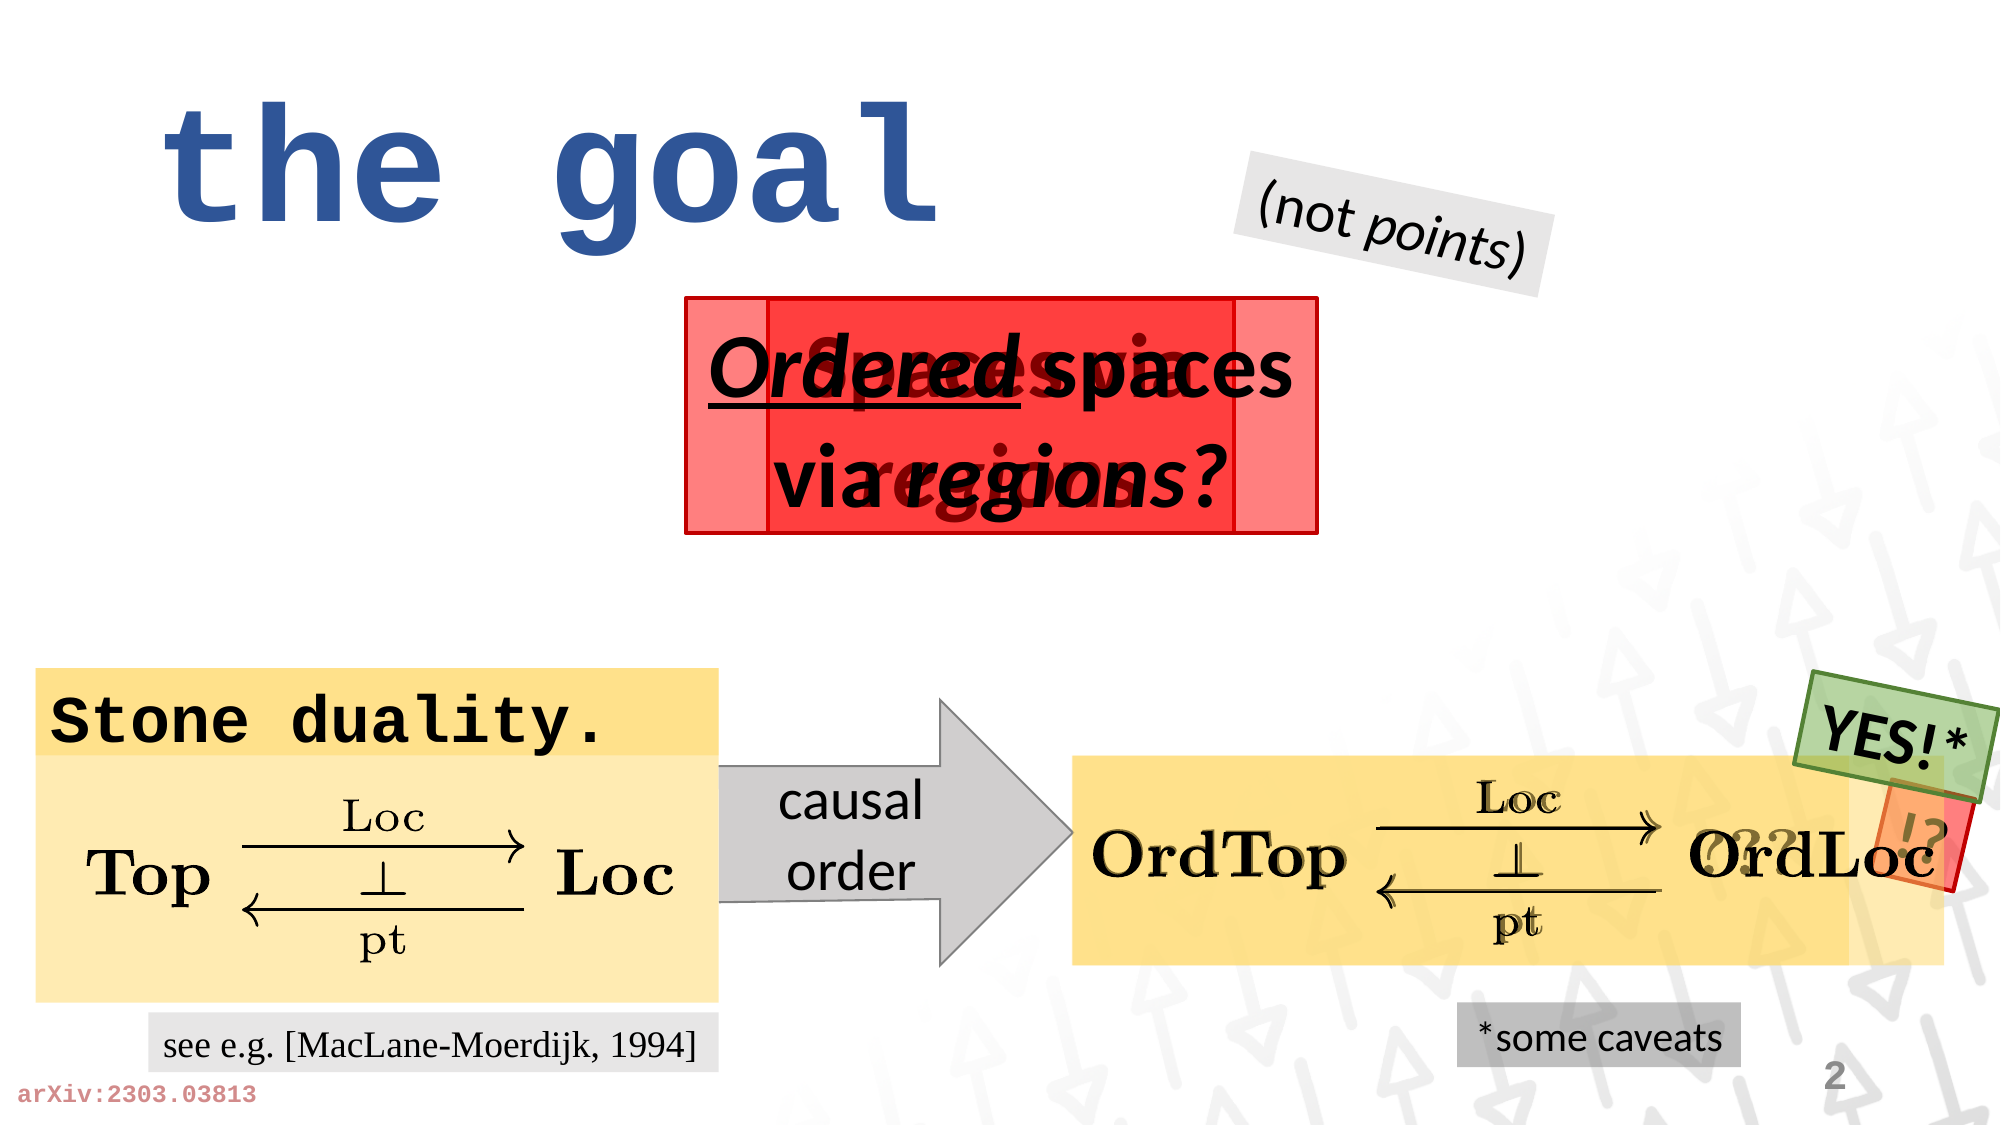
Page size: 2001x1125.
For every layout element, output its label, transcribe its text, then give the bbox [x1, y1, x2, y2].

text_box YES!* [1795, 671, 1999, 803]
text_box see e.g. [MacLane-Moerdijk, 1994] [148, 1012, 719, 1073]
text_box (not points) [1233, 150, 1555, 298]
footer arXiv:2303.03813 [0, 1062, 275, 1123]
text_box *some caveats [1457, 1002, 1741, 1068]
picture [0, 0, 2001, 1125]
slide_number 2 [1412, 1042, 1863, 1103]
title the goal [137, 59, 1863, 278]
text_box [35, 668, 719, 1007]
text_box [1072, 755, 1945, 966]
text_box Ordered spaces via regions? [685, 298, 1317, 533]
text_box !? [1945, 796, 1975, 892]
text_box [718, 699, 1073, 966]
